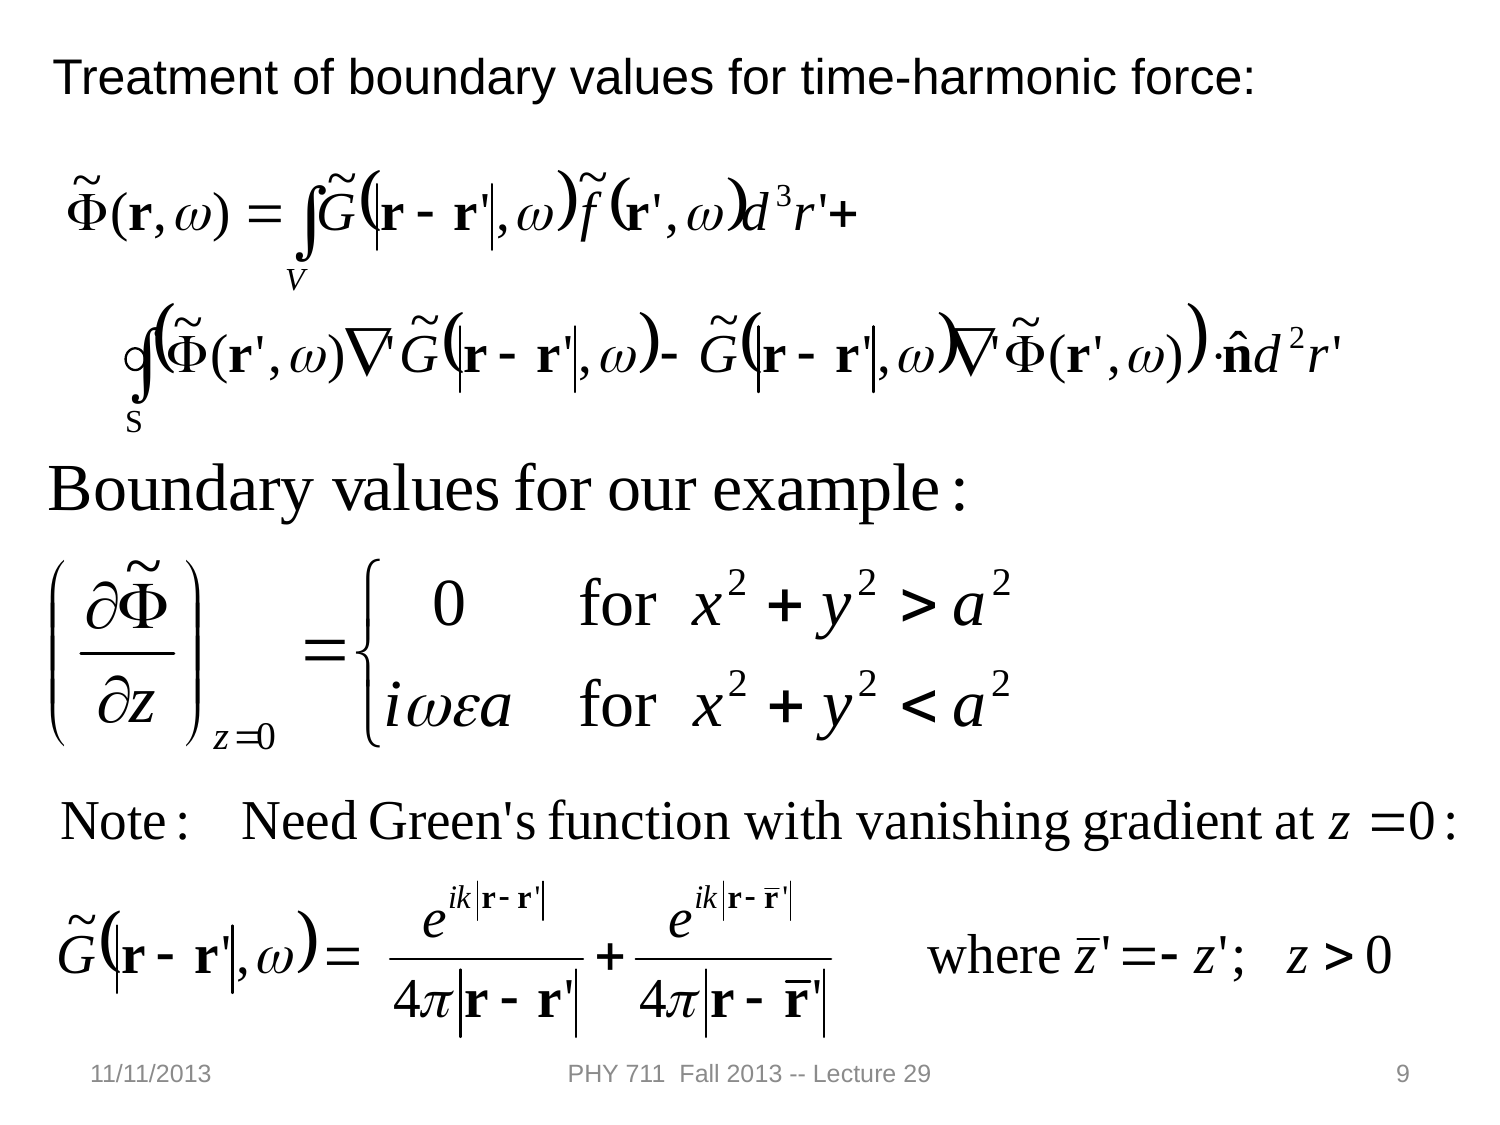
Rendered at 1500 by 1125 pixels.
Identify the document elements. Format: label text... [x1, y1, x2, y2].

footer PHY 711 Fall 2013 -- Lecture 29 [512, 1060, 988, 1103]
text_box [37, 449, 1031, 764]
text_box Treatment of boundary values for time-harmonic force: [37, 37, 1425, 113]
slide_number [75, 1060, 425, 1103]
slide_number 9 [1074, 1060, 1425, 1103]
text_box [49, 786, 1463, 1051]
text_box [58, 162, 1352, 447]
